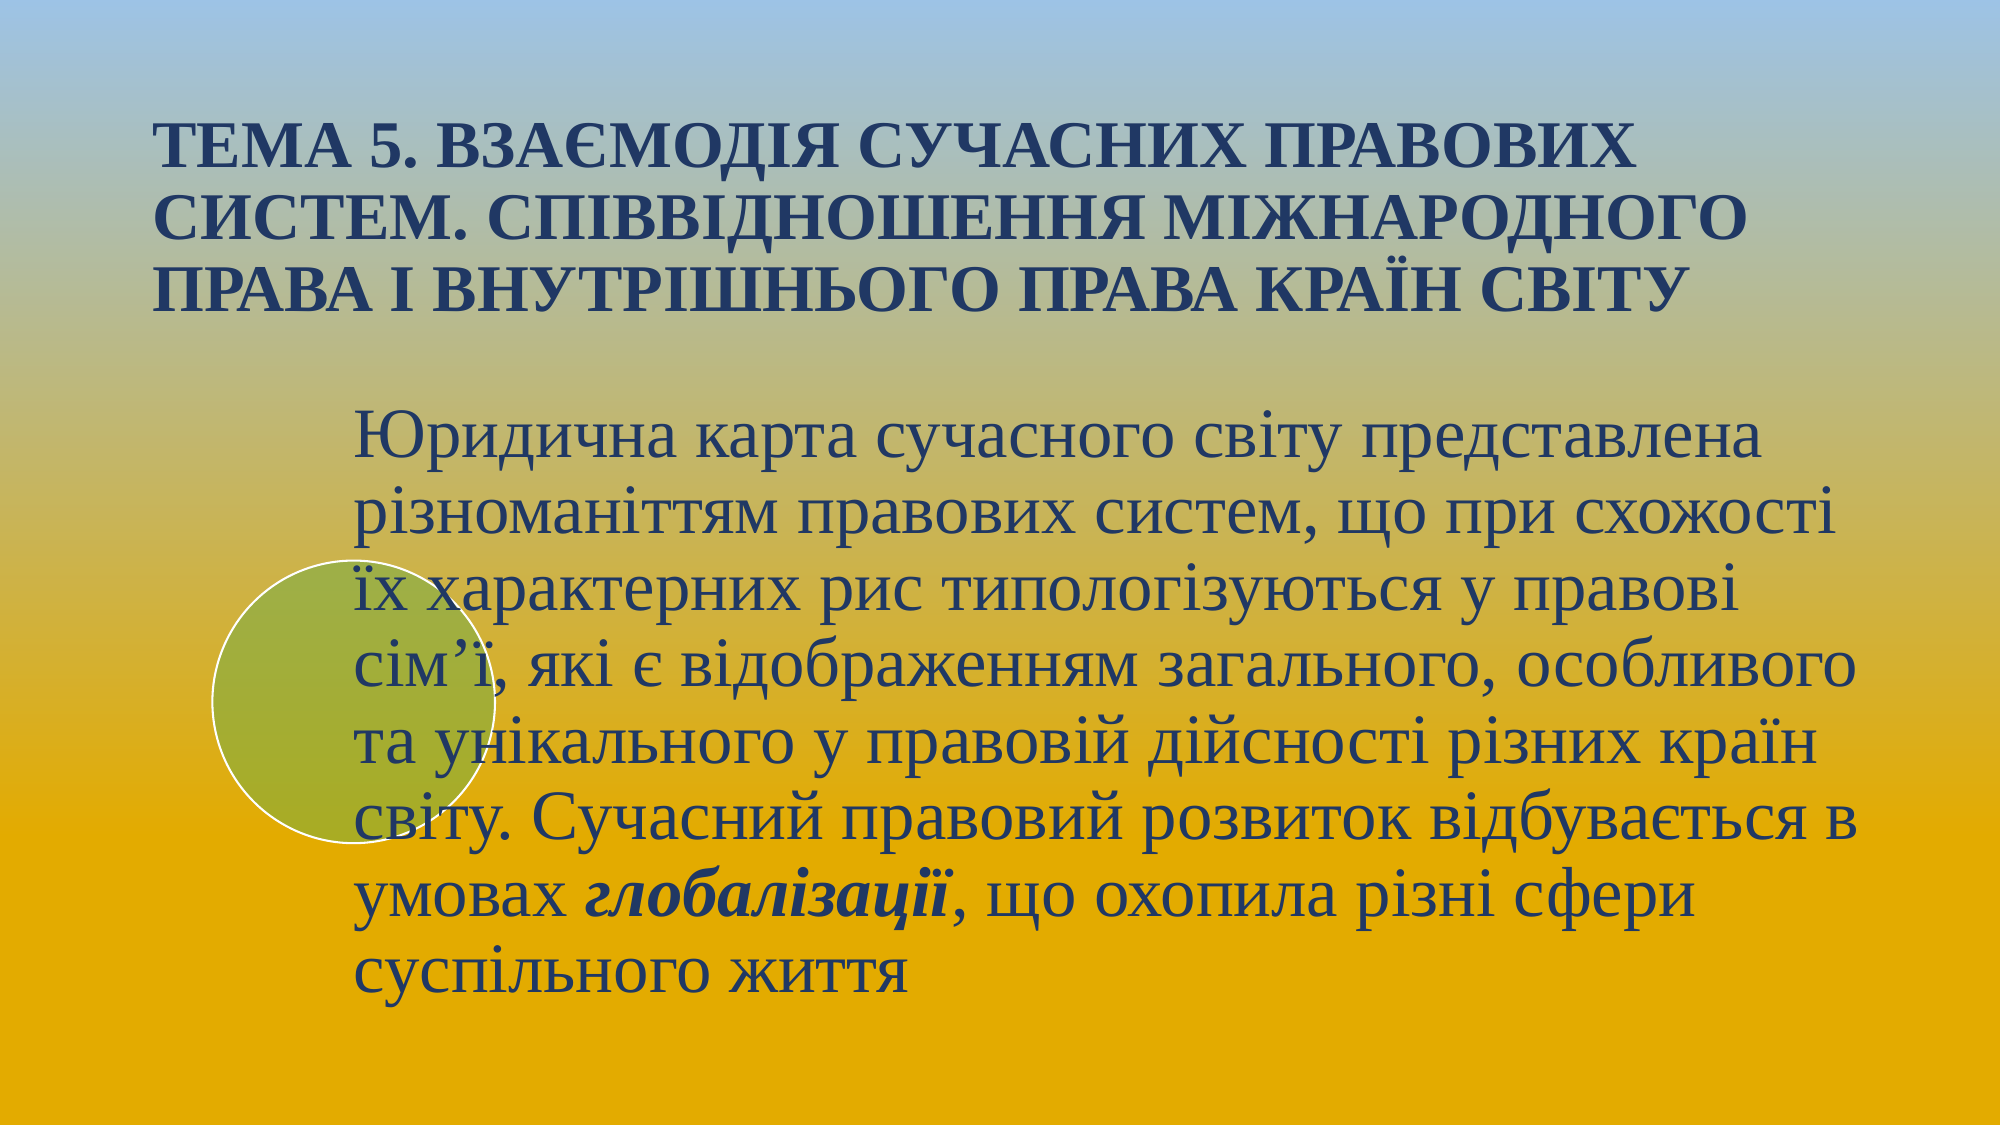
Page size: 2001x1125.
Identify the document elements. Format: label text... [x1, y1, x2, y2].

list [137, 345, 1863, 1059]
title ТЕМА 5. ВЗАЄМОДІЯ СУЧАСНИХ ПРАВОВИХ СИСТЕМ. СПІВВІДНОШЕННЯ МІЖНАРОДНОГО ПРАВА І ВНУТРІШНЬОГО ПРАВА КРАЇН СВІТУ [137, 109, 1863, 327]
